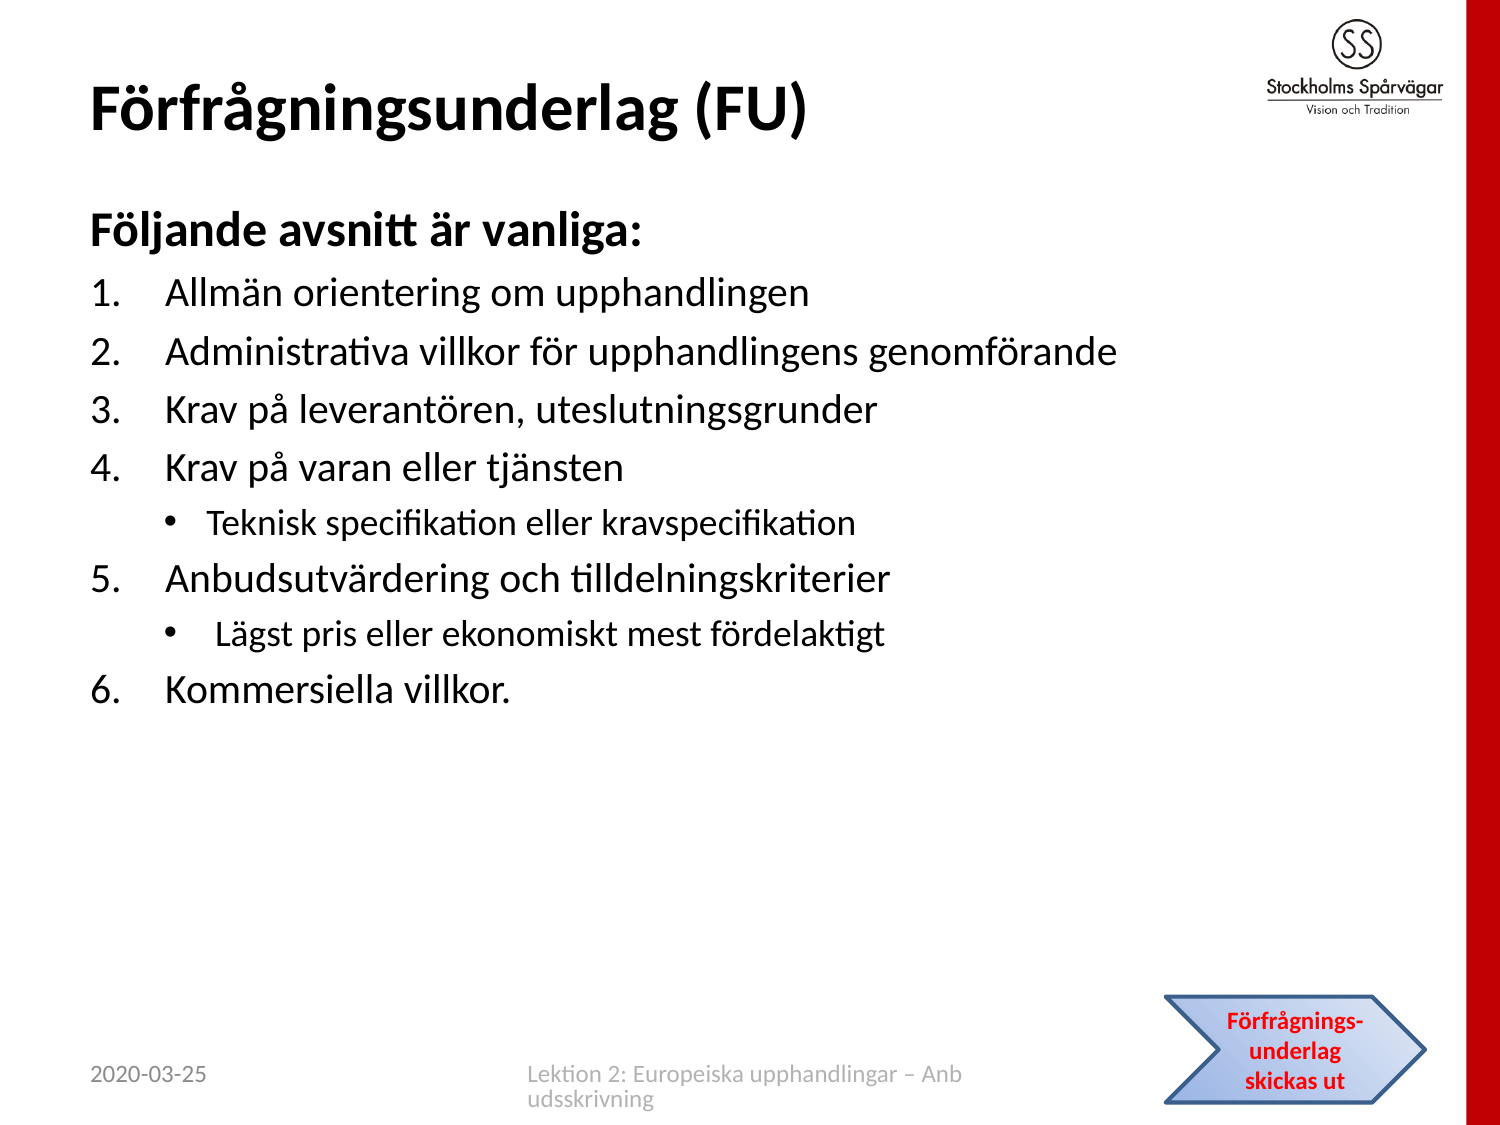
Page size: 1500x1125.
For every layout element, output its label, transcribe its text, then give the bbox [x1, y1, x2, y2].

title Förfrågningsunderlag (FU) [75, 45, 1425, 164]
footer Lektion 2: Europeiska upphandlingar – Anbudsskrivning [512, 1042, 988, 1103]
text_box Förfrågnings-underlag skickas ut [1163, 994, 1428, 1105]
list Följande avsnitt är vanliga: Allmän orientering om upphandlingen Administrativa villkor för upphandlingens genomförande Krav på leverantören, uteslutningsgrunder Krav på varan eller tjänsten Teknisk specifikation eller kravspecifikation Anbudsutvärdering och tilldelningskriterier Lägst pris eller ekonomiskt mest fördelaktigt Kommersiella villkor. [75, 189, 1425, 1005]
picture [1257, 19, 1452, 126]
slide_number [75, 1042, 425, 1103]
